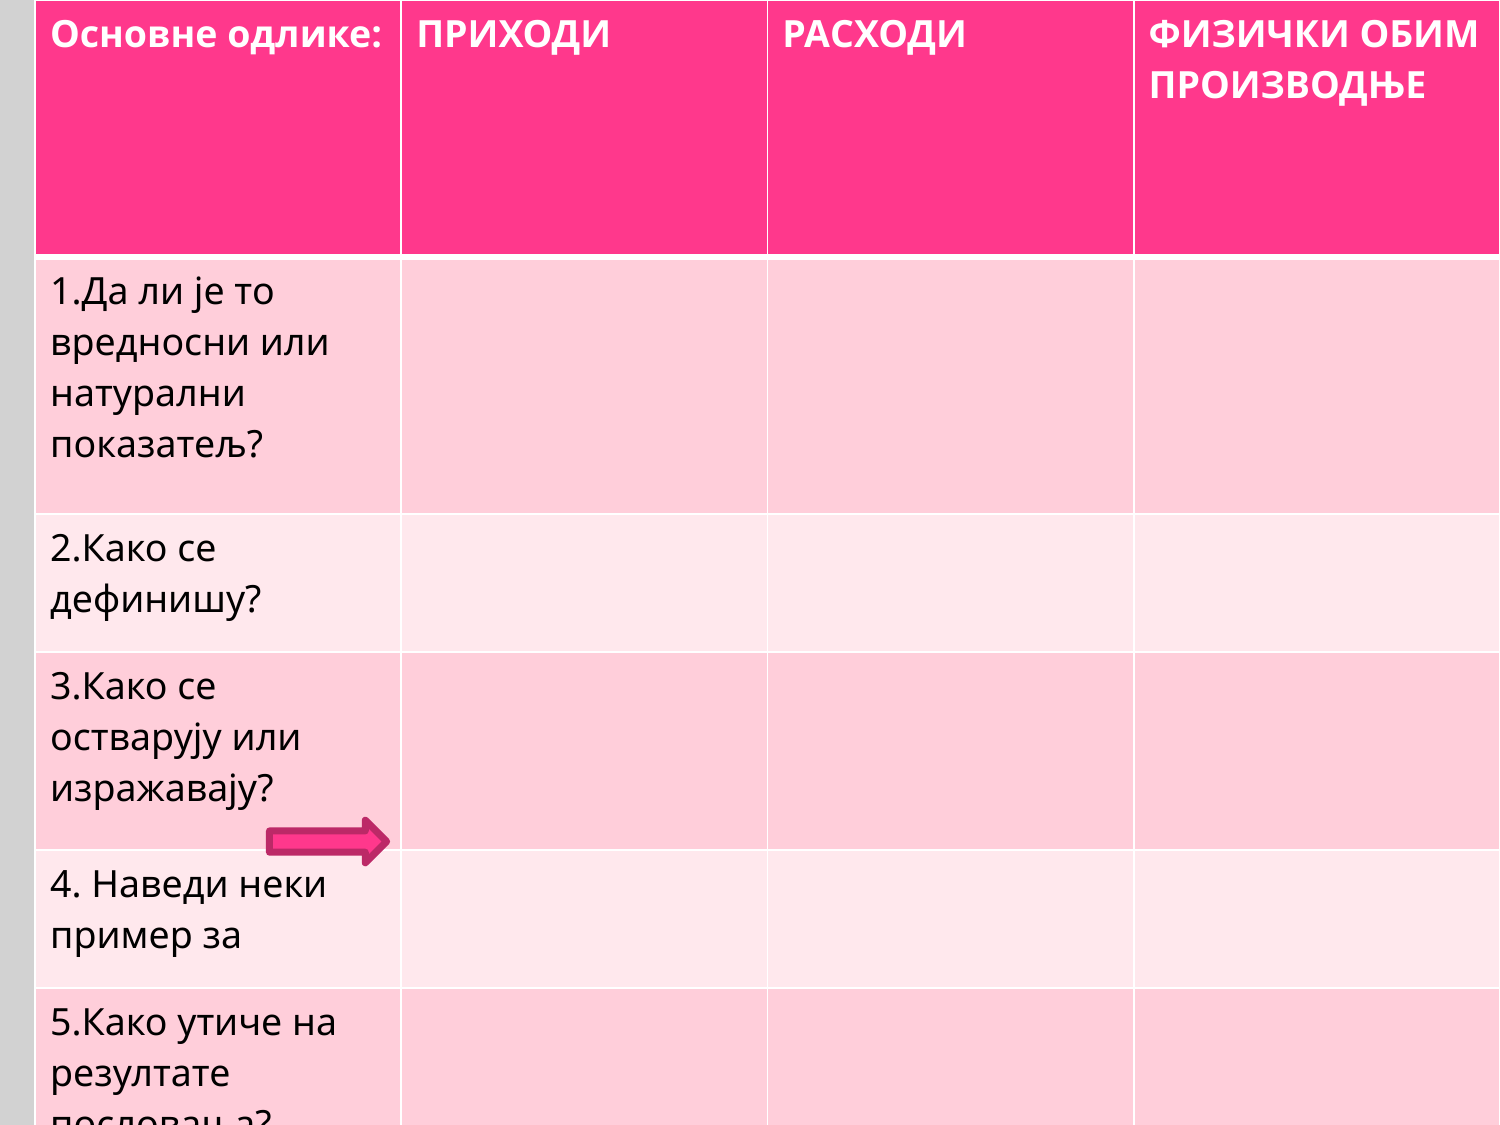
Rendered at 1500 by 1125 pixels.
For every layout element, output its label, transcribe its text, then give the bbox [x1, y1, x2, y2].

table_cell [1135, 989, 1499, 1125]
table_cell [768, 260, 1133, 513]
table_cell [1135, 851, 1499, 987]
table_cell 3.Како се остварују или изражавају? [36, 653, 400, 849]
table_header ФИЗИЧКИ ОБИМ ПРОИЗВОДЊЕ [1135, 1, 1499, 254]
table_header Основне одлике: [36, 1, 400, 254]
table_cell [1135, 653, 1499, 849]
table_cell [768, 851, 1133, 987]
table_cell [402, 653, 767, 849]
table_cell [768, 653, 1133, 849]
table_cell [768, 515, 1133, 651]
table_header РАСХОДИ [768, 1, 1133, 254]
table_cell [768, 989, 1133, 1125]
table_cell [402, 515, 767, 651]
table_cell 5.Како утиче на резултате пословања? [36, 989, 400, 1125]
table_cell 4. Наведи неки пример за [36, 851, 400, 987]
table_cell [1135, 515, 1499, 651]
table_cell [1135, 260, 1499, 513]
text_box [265, 816, 391, 867]
table_cell [402, 260, 767, 513]
table_cell 1.Да ли је то вредносни или натурални показатељ? [36, 260, 400, 513]
table_cell [402, 851, 767, 987]
table_cell 2.Како се дефинишу? [36, 515, 400, 651]
table_cell [402, 989, 767, 1125]
table_header ПРИХОДИ [402, 1, 767, 254]
